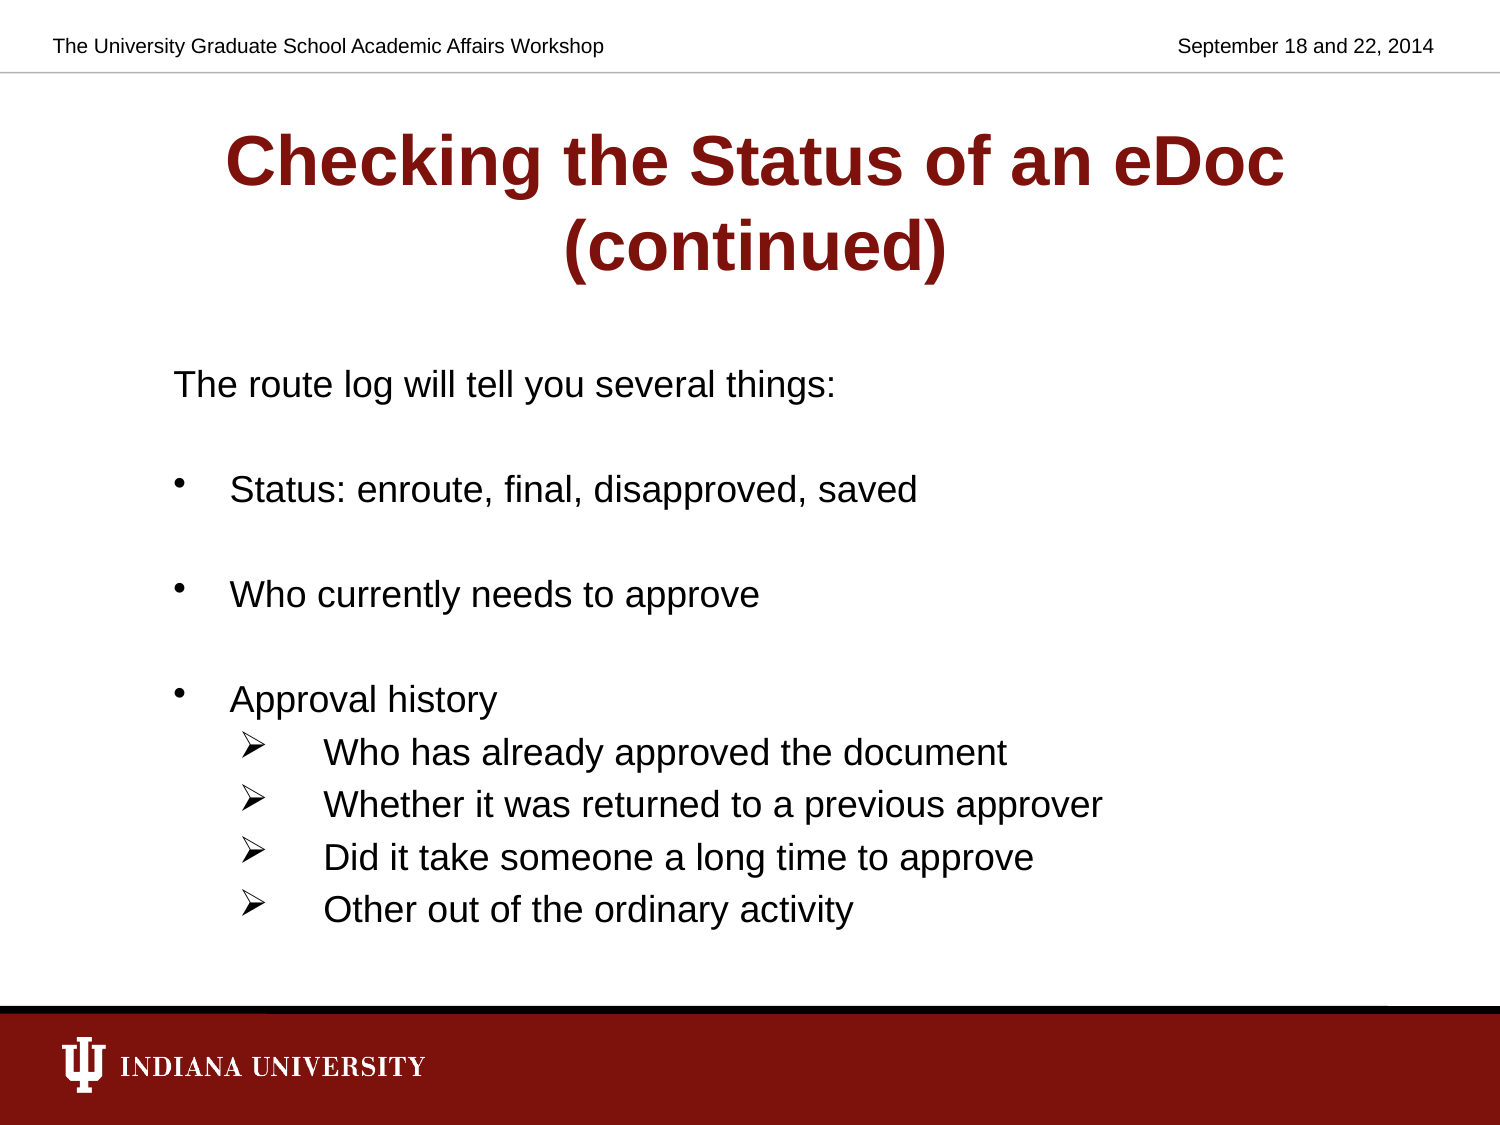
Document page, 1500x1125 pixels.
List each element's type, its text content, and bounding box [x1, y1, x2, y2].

title Checking the Status of an eDoc (continued) [50, 99, 1463, 300]
picture [62, 1037, 425, 1098]
footer The University Graduate School Academic Affairs Workshop [37, 24, 851, 76]
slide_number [1162, 24, 1463, 76]
list The route log will tell you several things: Status: enroute, final, disapproved, saved Who currently needs to approve Approval history Who has already approved the document Whether it was returned to a previous approver Did it take someone a long time to approve Other out of the ordinary activity [158, 299, 1475, 963]
